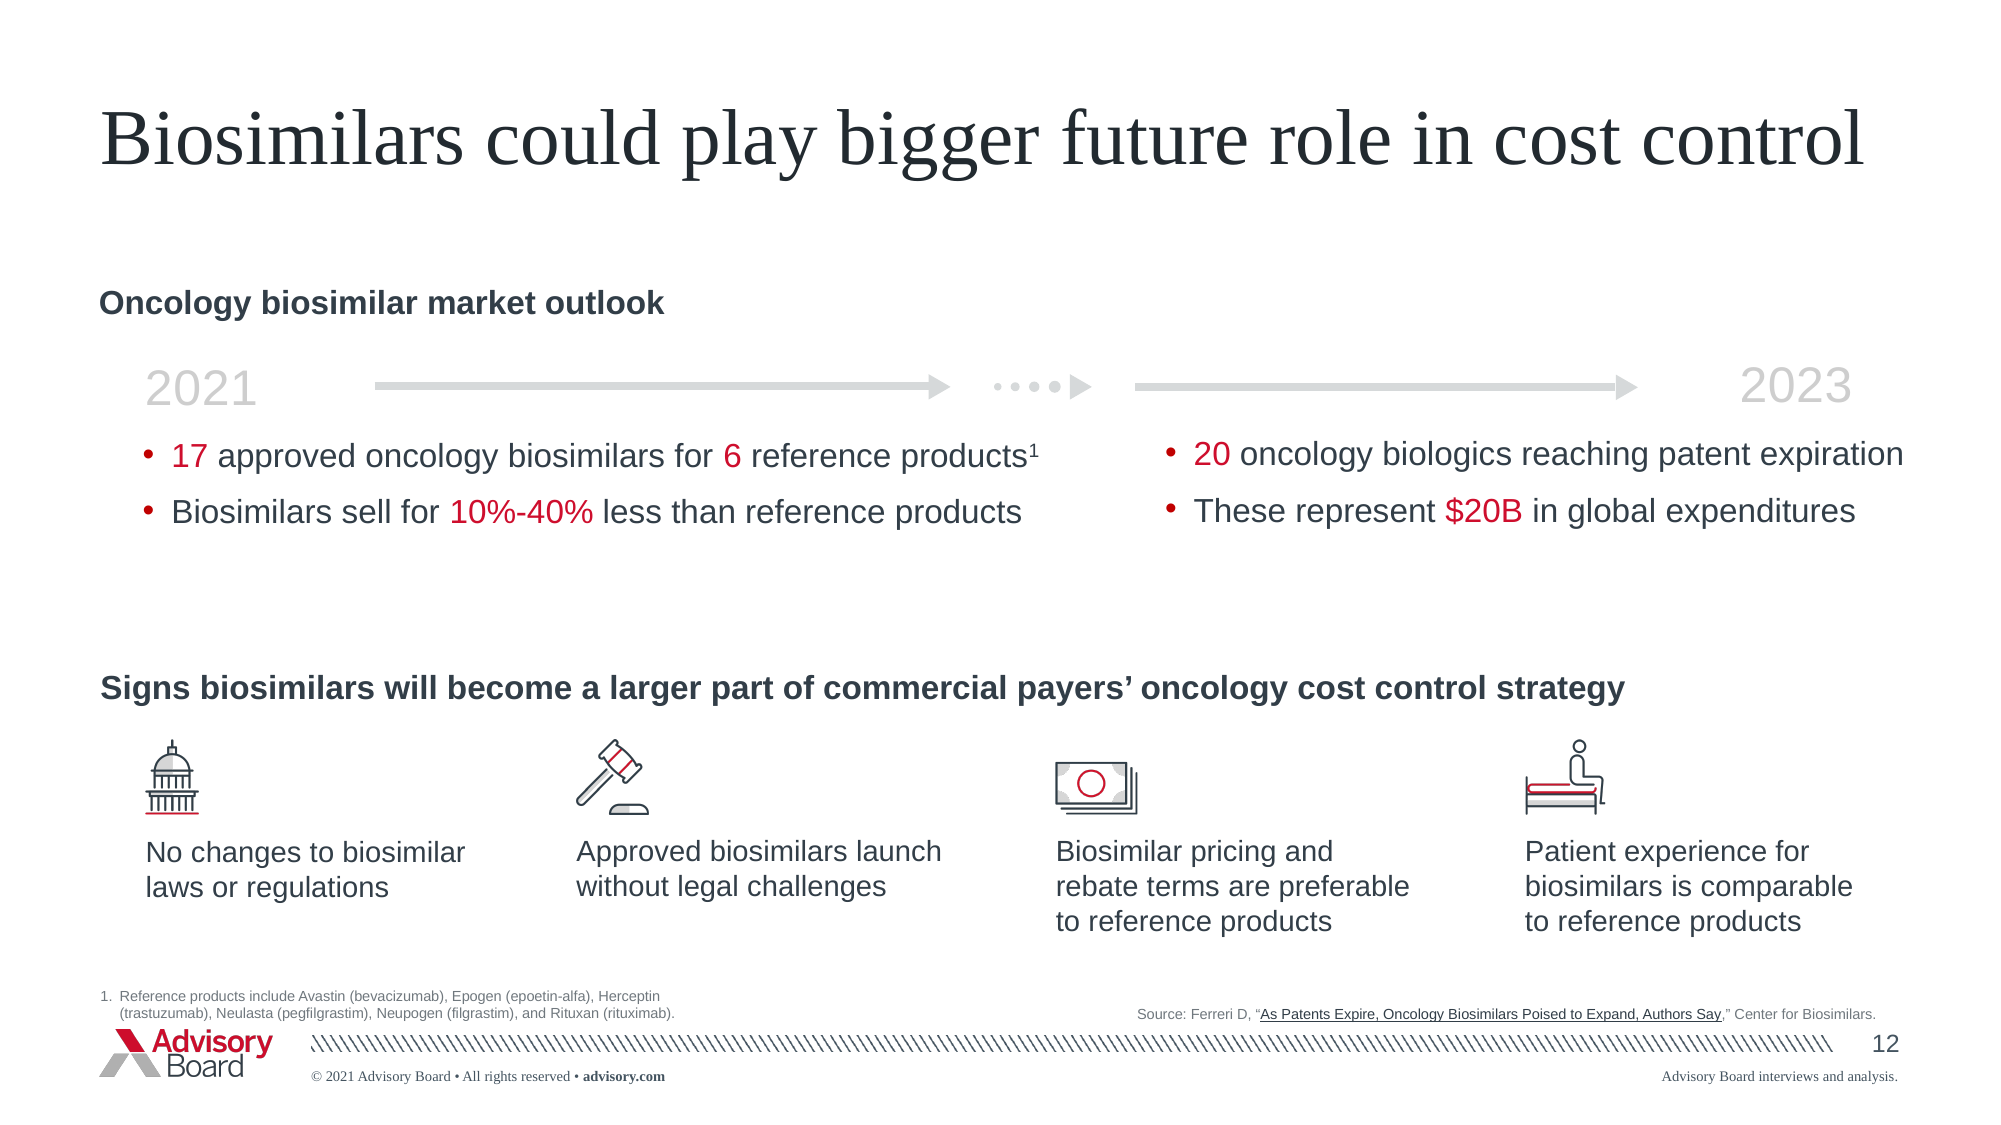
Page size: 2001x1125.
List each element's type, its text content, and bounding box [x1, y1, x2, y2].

text_box 20 oncology biologics reaching patent expiration These represent $20B in global expenditures [1150, 424, 1955, 536]
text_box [1524, 739, 1855, 939]
text_box 2023 [1739, 352, 1855, 413]
list Reference products include Avastin (bevacizumab), Epogen (epoetin-alfa), Herceptin (trastuzumab), Neulasta (pegfilgrastim), Neupogen (filgrastim), and Rituxan (rituximab). [100, 986, 714, 1022]
text_box Signs biosimilars will become a larger part of commercial payers’ oncology cost control strategy [100, 666, 1890, 707]
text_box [1055, 739, 1416, 939]
text_box 2021 [145, 355, 365, 416]
text_box [927, 372, 953, 402]
text_box [76, 354, 374, 414]
list Source: Ferreri D, “As Patents Expire, Oncology Biosimilars Poised to Expand, Authors Say,” Center for Biosimilars. [1137, 1006, 1899, 1023]
text_box 17 approved oncology biosimilars for 6 reference products1 Biosimilars sell for 10%-40% less than reference products [127, 426, 1077, 538]
picture [99, 1029, 273, 1077]
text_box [576, 739, 947, 904]
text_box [993, 374, 1092, 400]
title Biosimilars could play bigger future role in cost control [100, 96, 1901, 186]
text_box [1614, 372, 1640, 402]
text_box Oncology biosimilar market outlook [99, 281, 1520, 322]
picture [311, 1035, 1834, 1052]
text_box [145, 739, 467, 904]
